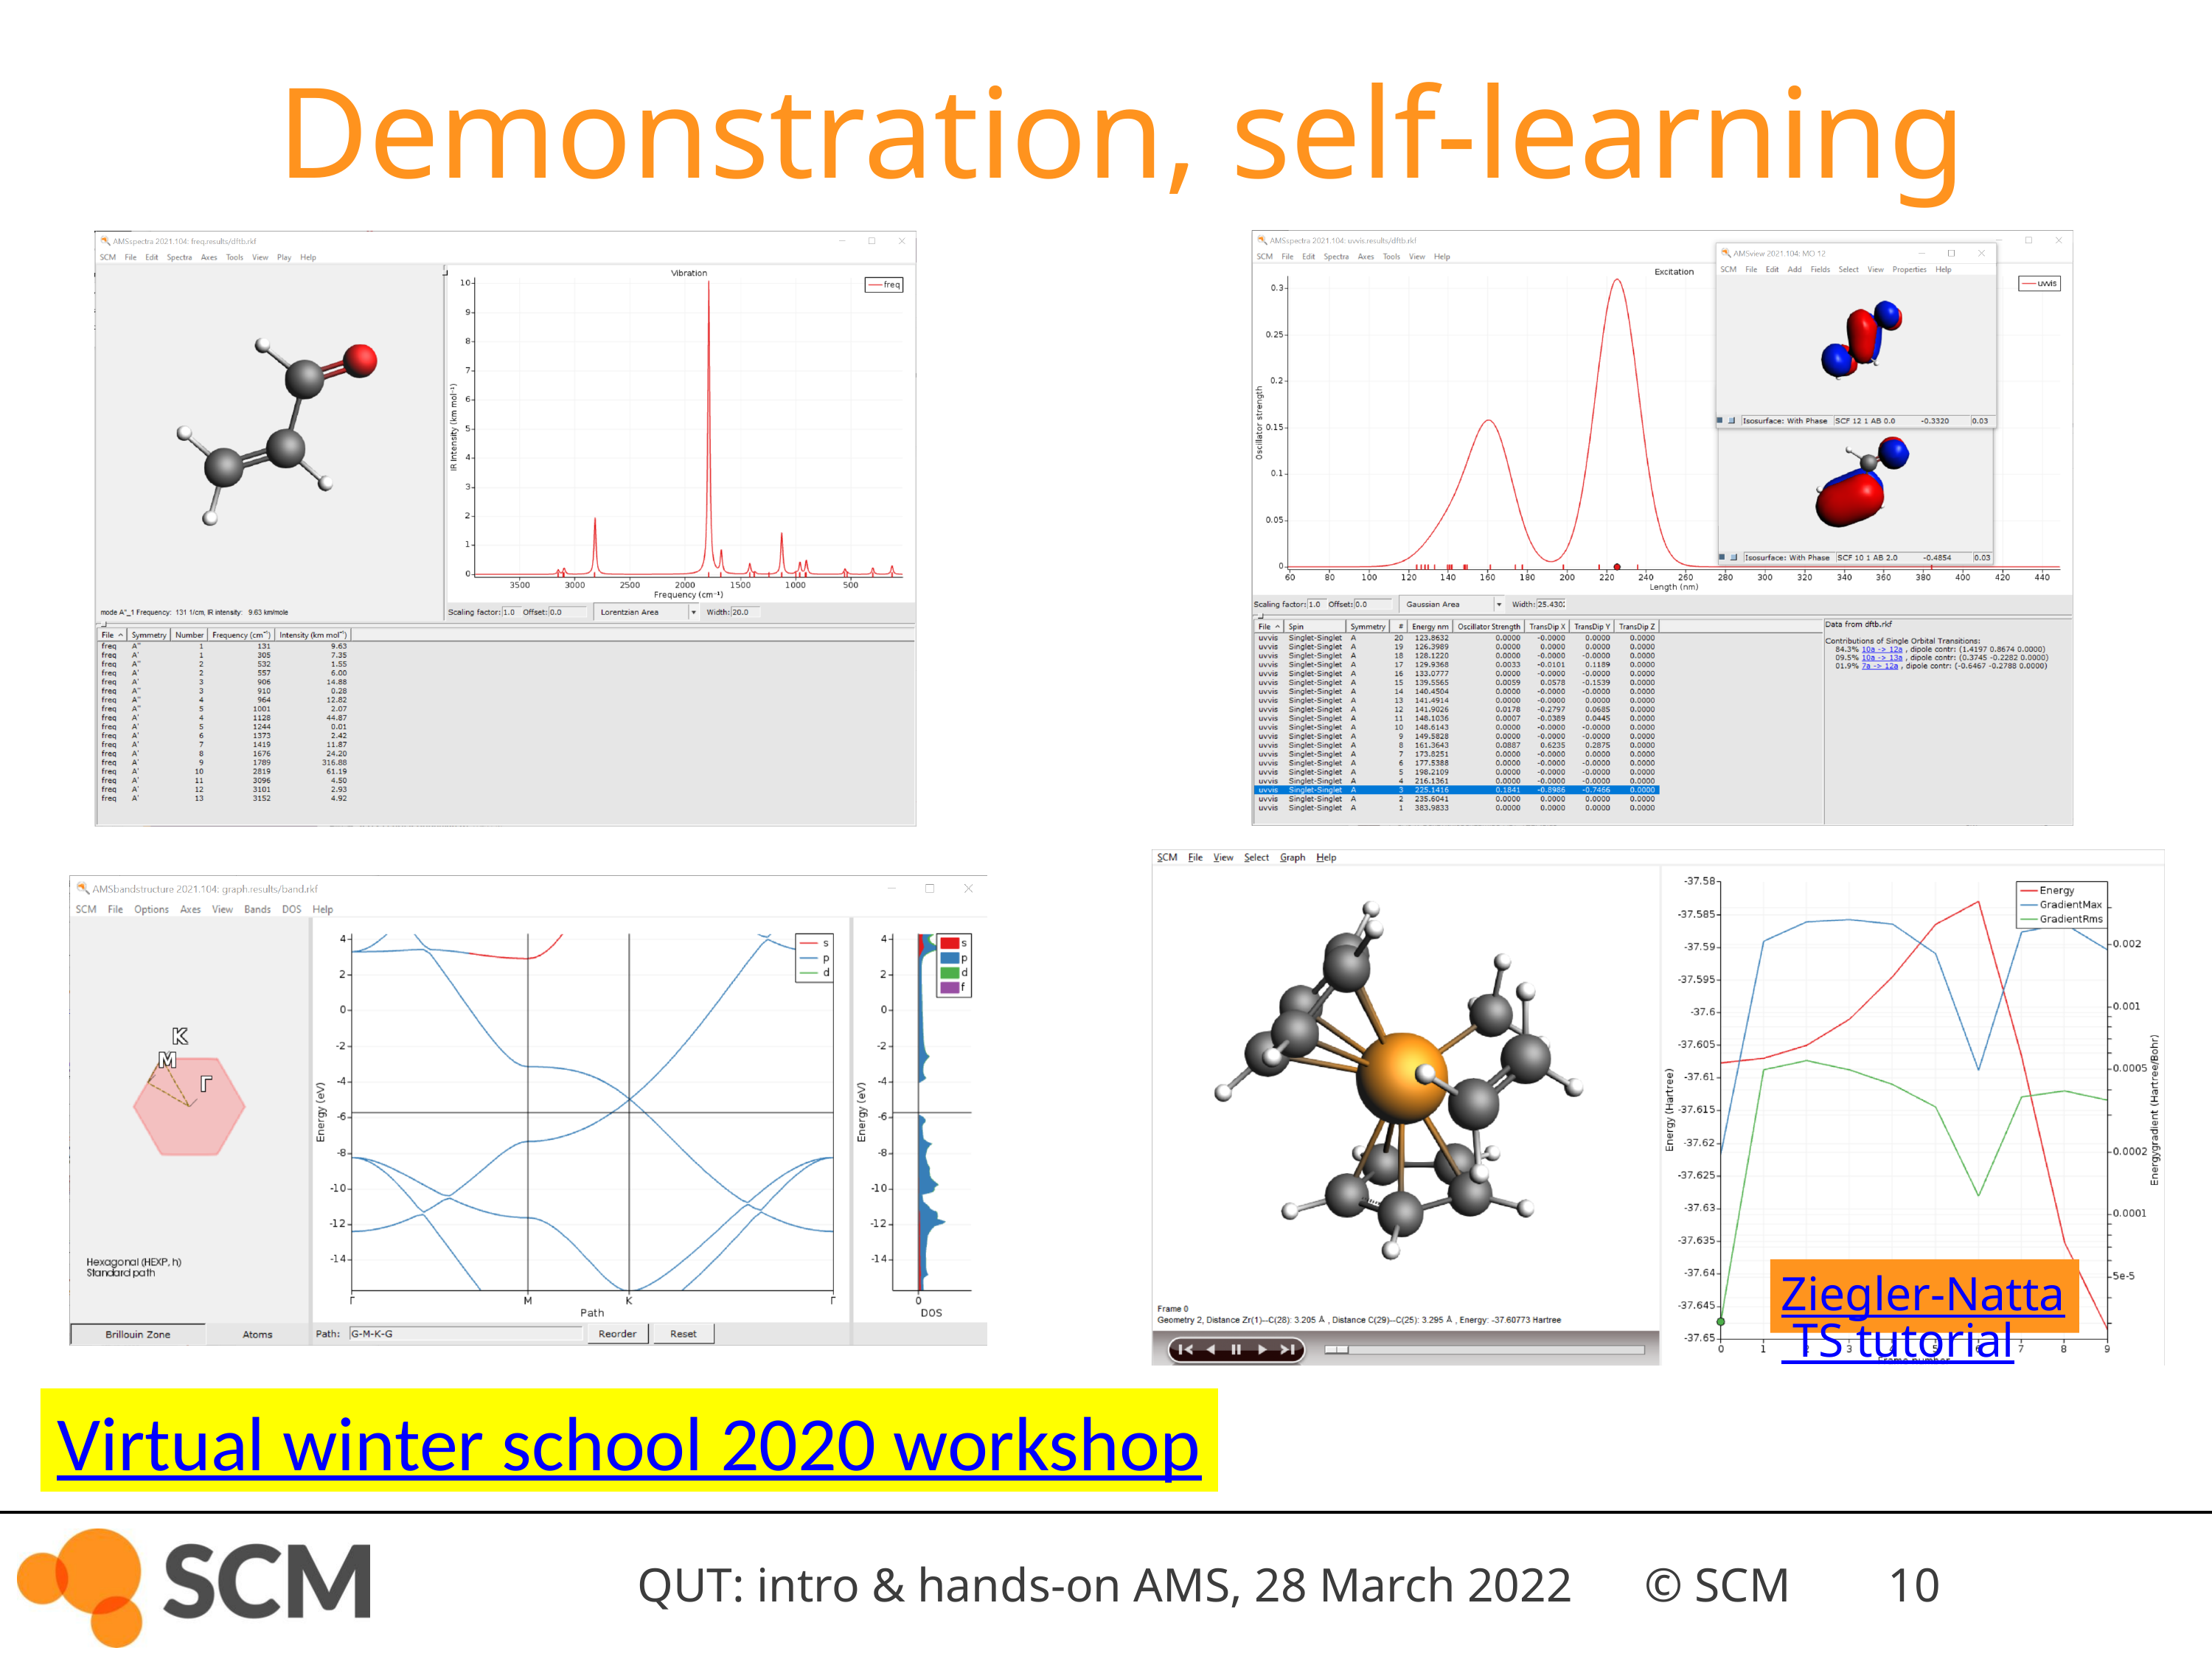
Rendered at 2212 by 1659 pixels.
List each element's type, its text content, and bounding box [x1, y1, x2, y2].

picture [69, 874, 987, 1346]
text_box Demonstration, self-learning [94, 47, 2149, 209]
picture [17, 1528, 370, 1648]
text_box Virtual winter school 2020 workshop [40, 1388, 1218, 1492]
picture [1151, 849, 2166, 1366]
picture [1251, 230, 2073, 827]
picture [94, 230, 917, 827]
